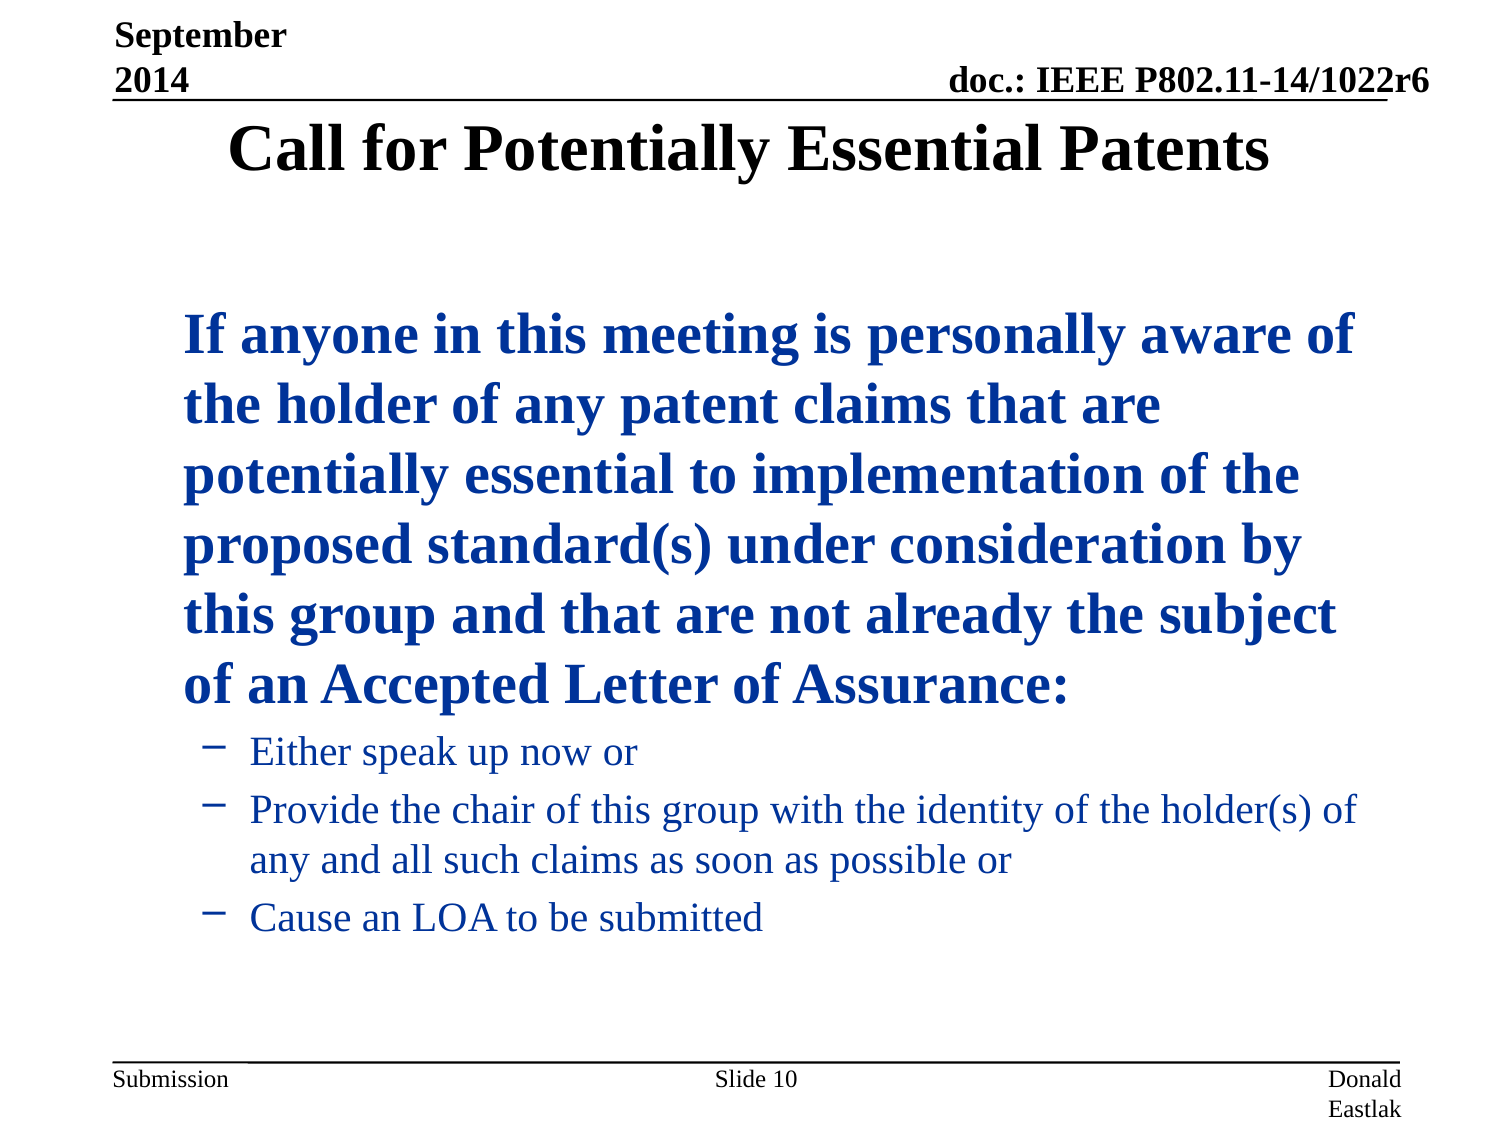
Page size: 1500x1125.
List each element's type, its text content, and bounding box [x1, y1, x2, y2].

slide_number Slide 10 [712, 1062, 800, 1093]
title Call for Potentially Essential Patents [75, 50, 1425, 238]
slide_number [114, 54, 290, 100]
footer Donald Eastlake 3rd, Huawei Technologies [1325, 1062, 1402, 1093]
list If anyone in this meeting is personally aware of the holder of any patent claims that are potentially essential to implementation of the proposed standard(s) under consideration by this group and that are not already the subject of an Accepted Letter of Assurance: Either speak up now or Provide the chair of this group with the identity of the holder(s) of any and all such claims as soon as possible or Cause an LOA to be submitted [112, 287, 1388, 963]
